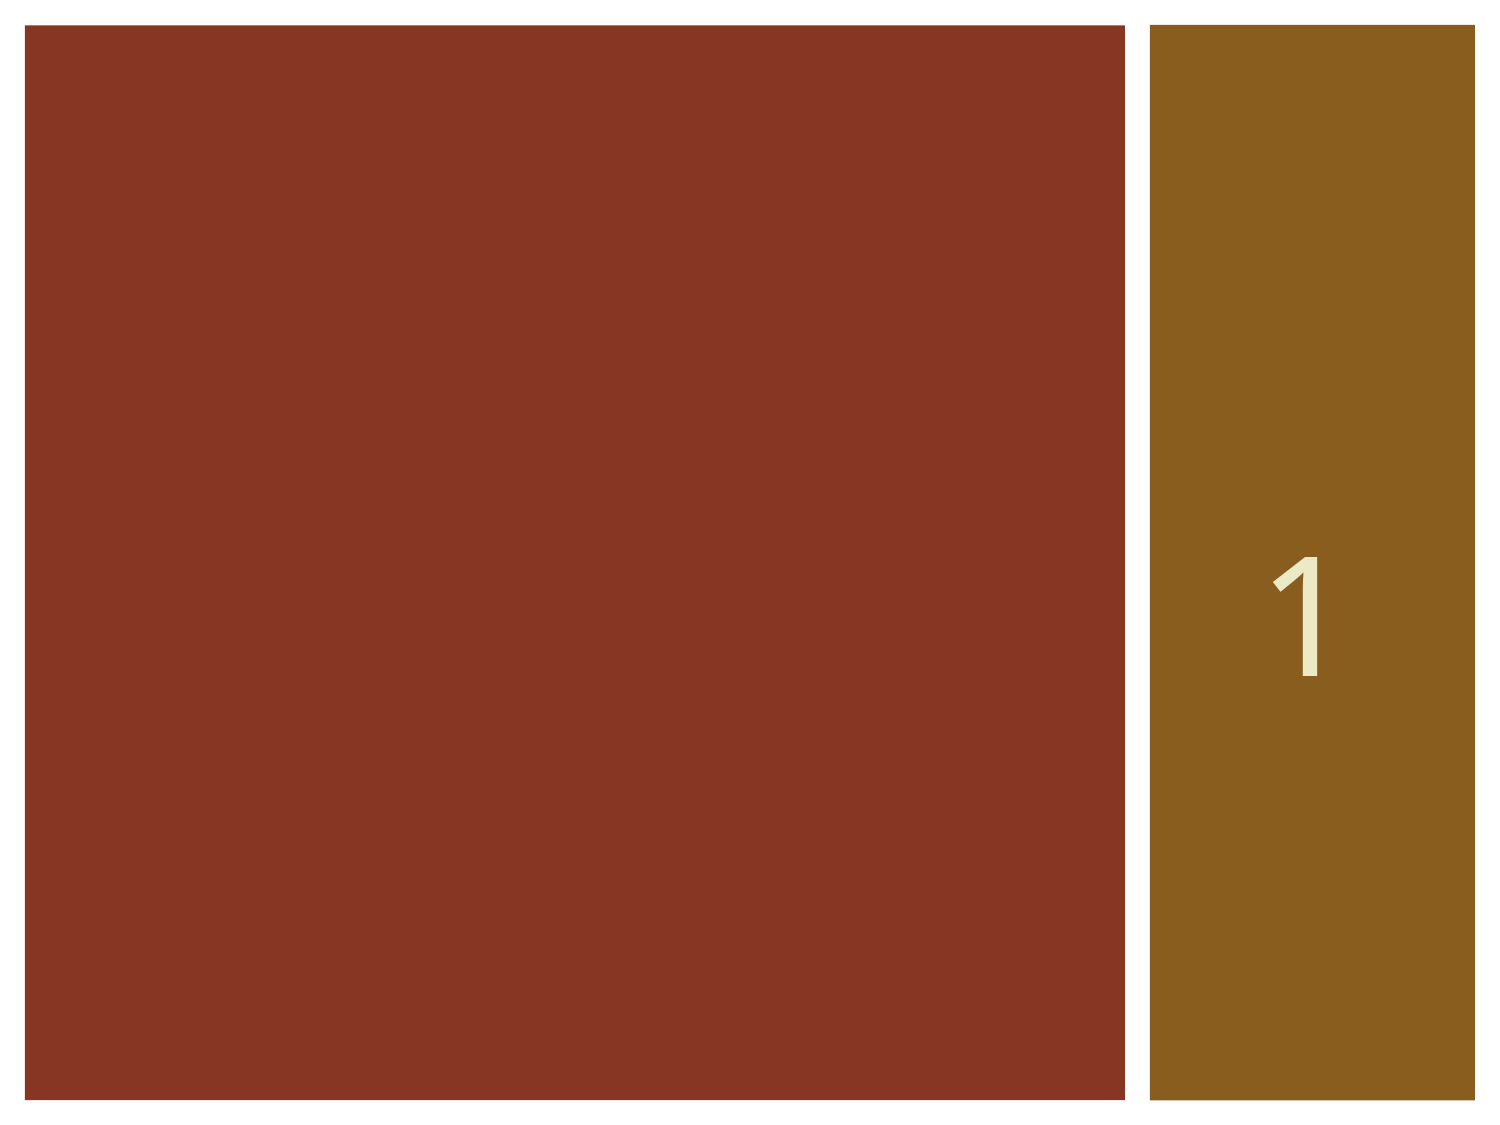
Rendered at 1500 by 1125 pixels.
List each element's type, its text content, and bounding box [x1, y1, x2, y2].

list 1 [1175, 474, 1438, 745]
